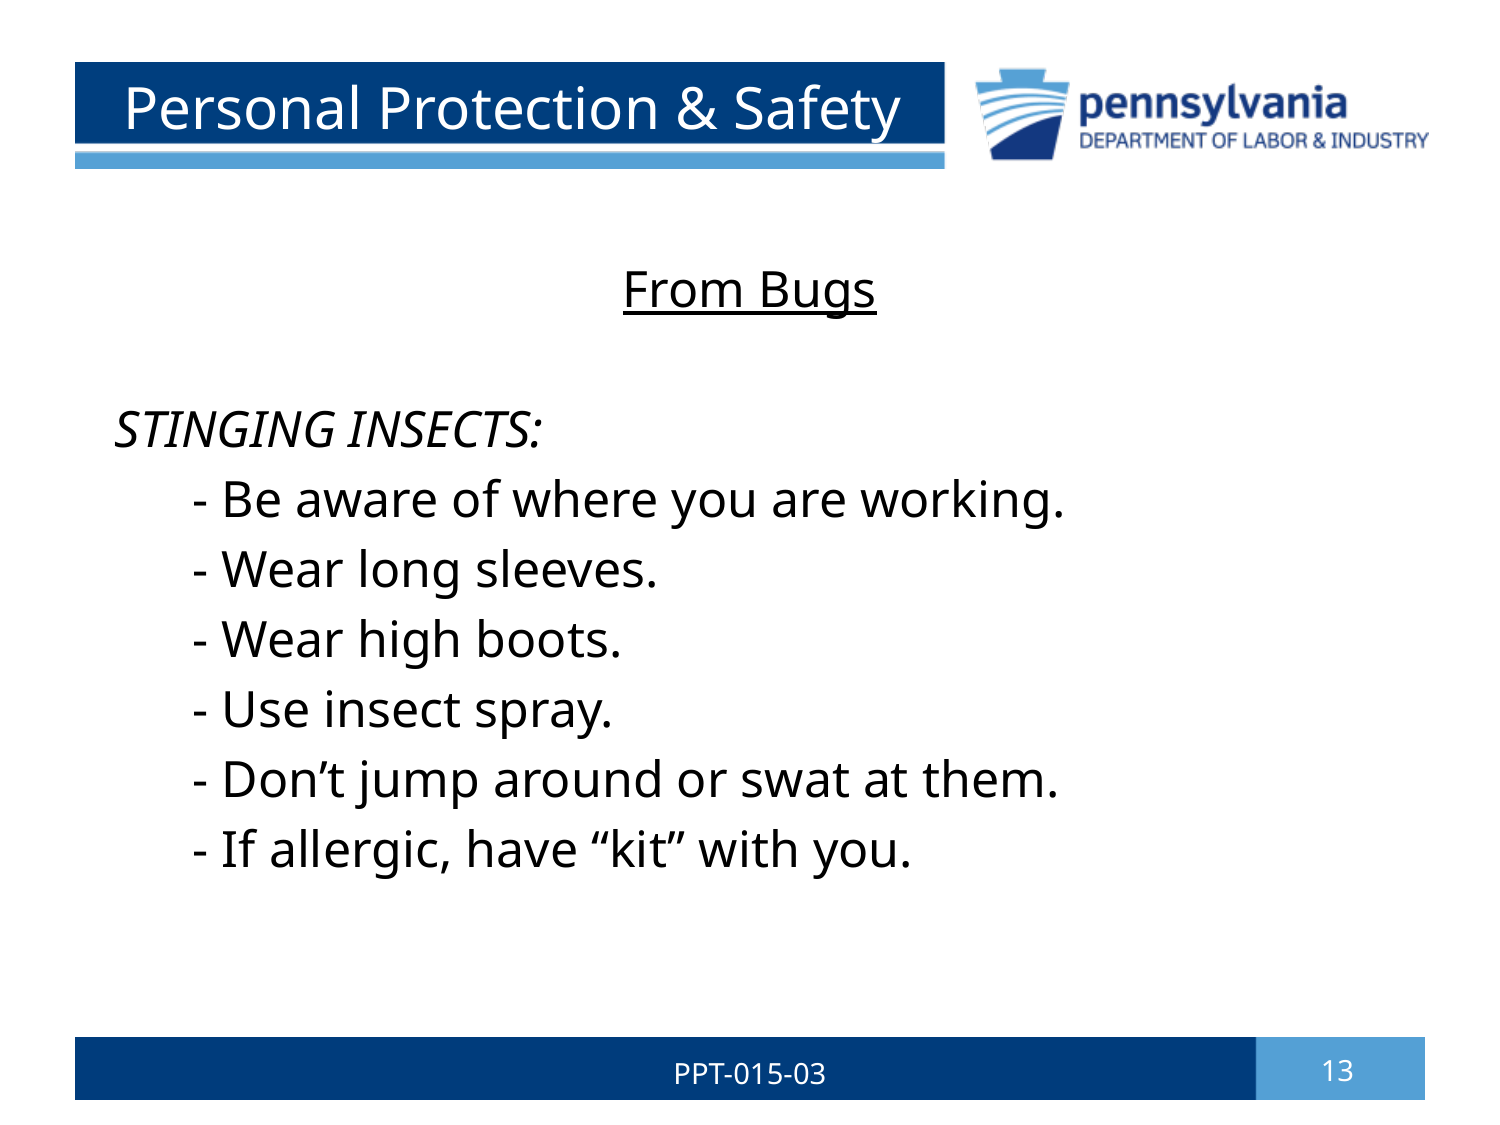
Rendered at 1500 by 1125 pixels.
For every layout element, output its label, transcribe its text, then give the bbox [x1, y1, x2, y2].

title Personal Protection & Safety [75, 62, 950, 150]
picture [75, 62, 1429, 169]
slide_number 13 [1250, 1042, 1425, 1103]
footer PPT-015-03 [512, 1042, 988, 1103]
subtitle From Bugs STINGING INSECTS: - Be aware of where you are working. - Wear long sleeves. - Wear high boots. - Use insect spray. - Don’t jump around or swat at them. - If allergic, have “kit” with you. [99, 249, 1400, 925]
picture [75, 1037, 1425, 1100]
